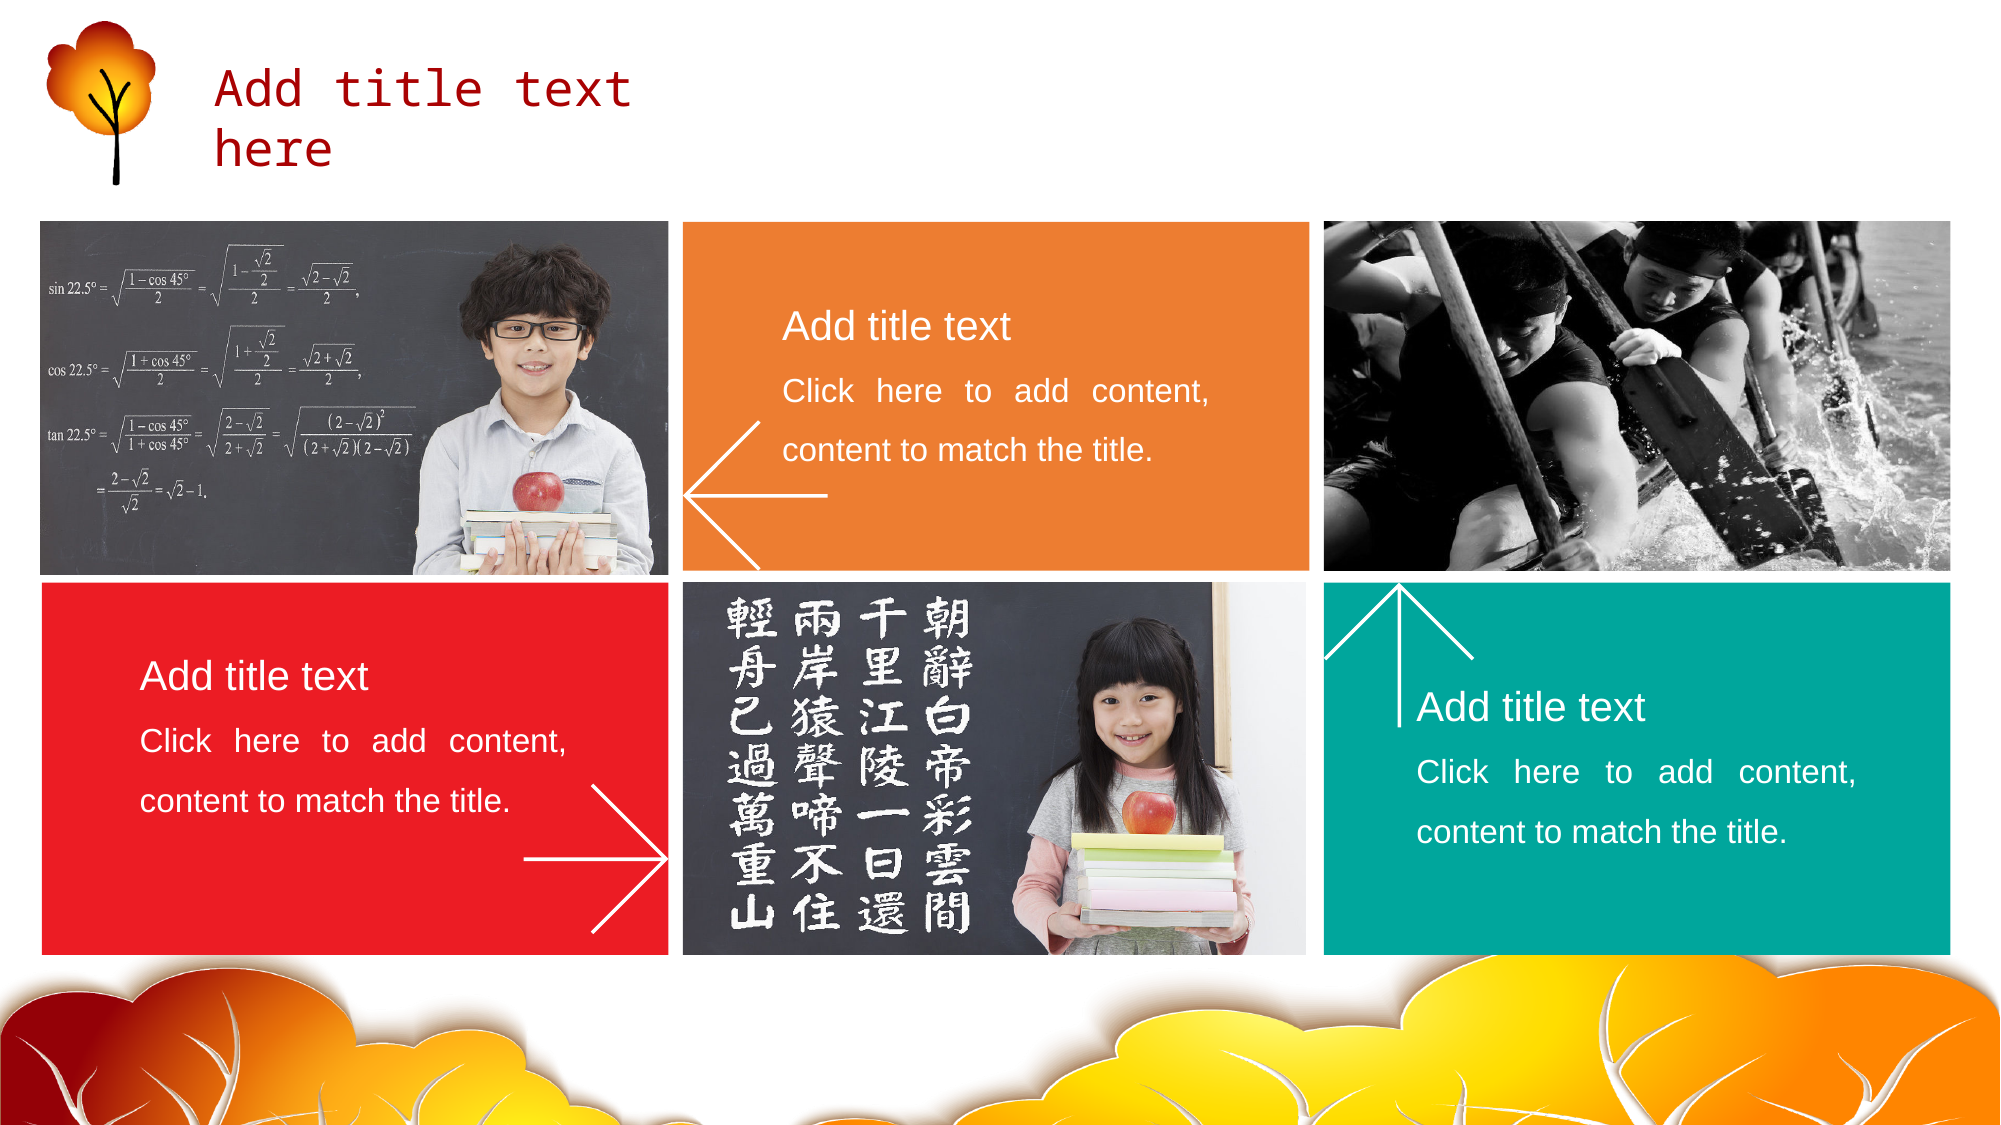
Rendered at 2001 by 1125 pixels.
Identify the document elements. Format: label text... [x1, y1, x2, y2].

text_box [681, 418, 829, 573]
text_box Add title text Click here to add content, content to match the title. [1416, 654, 1858, 850]
text_box [41, 582, 669, 956]
text_box [522, 782, 671, 936]
picture [0, 582, 2000, 1125]
text_box Add title text Click here to add content, content to match the title. [139, 624, 568, 819]
picture [38, 21, 156, 194]
text_box [1323, 221, 1951, 572]
text_box Add title text Click here to add content, content to match the title. [782, 273, 1211, 469]
picture [40, 221, 669, 575]
text_box [1322, 581, 1476, 729]
text_box [682, 221, 1310, 572]
text_box [1323, 582, 1951, 956]
